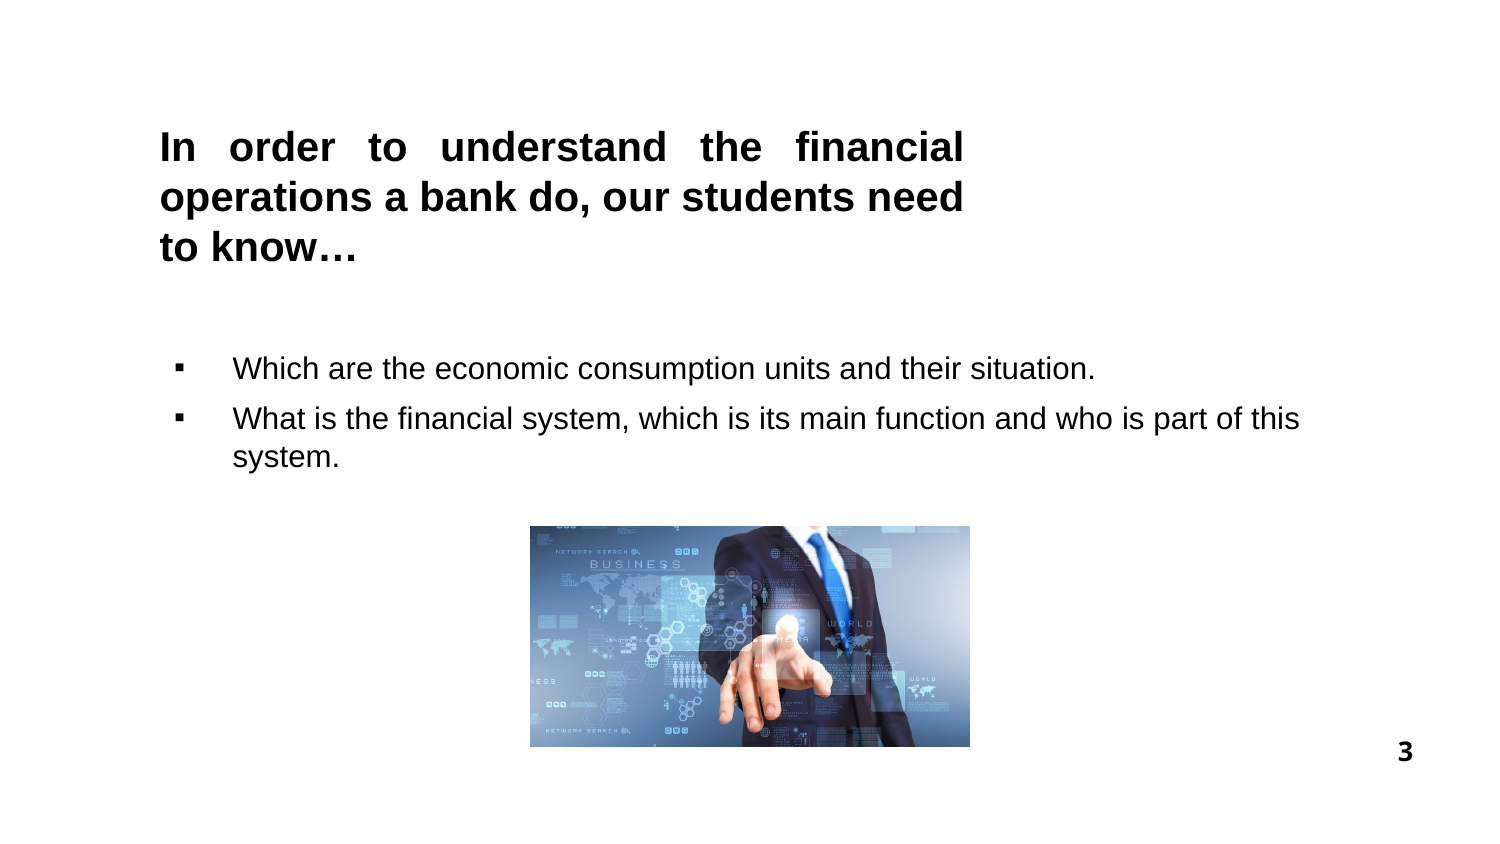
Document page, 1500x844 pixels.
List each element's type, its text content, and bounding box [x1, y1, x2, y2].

slide_number ‹#› [1338, 721, 1429, 785]
picture [529, 526, 971, 747]
title In order to understand the financial operations a bank do, our students need to know… [144, 0, 980, 286]
list Which are the economic consumption units and their situation. What is the financial system, which is its main function and who is part of this system. [142, 333, 1429, 798]
